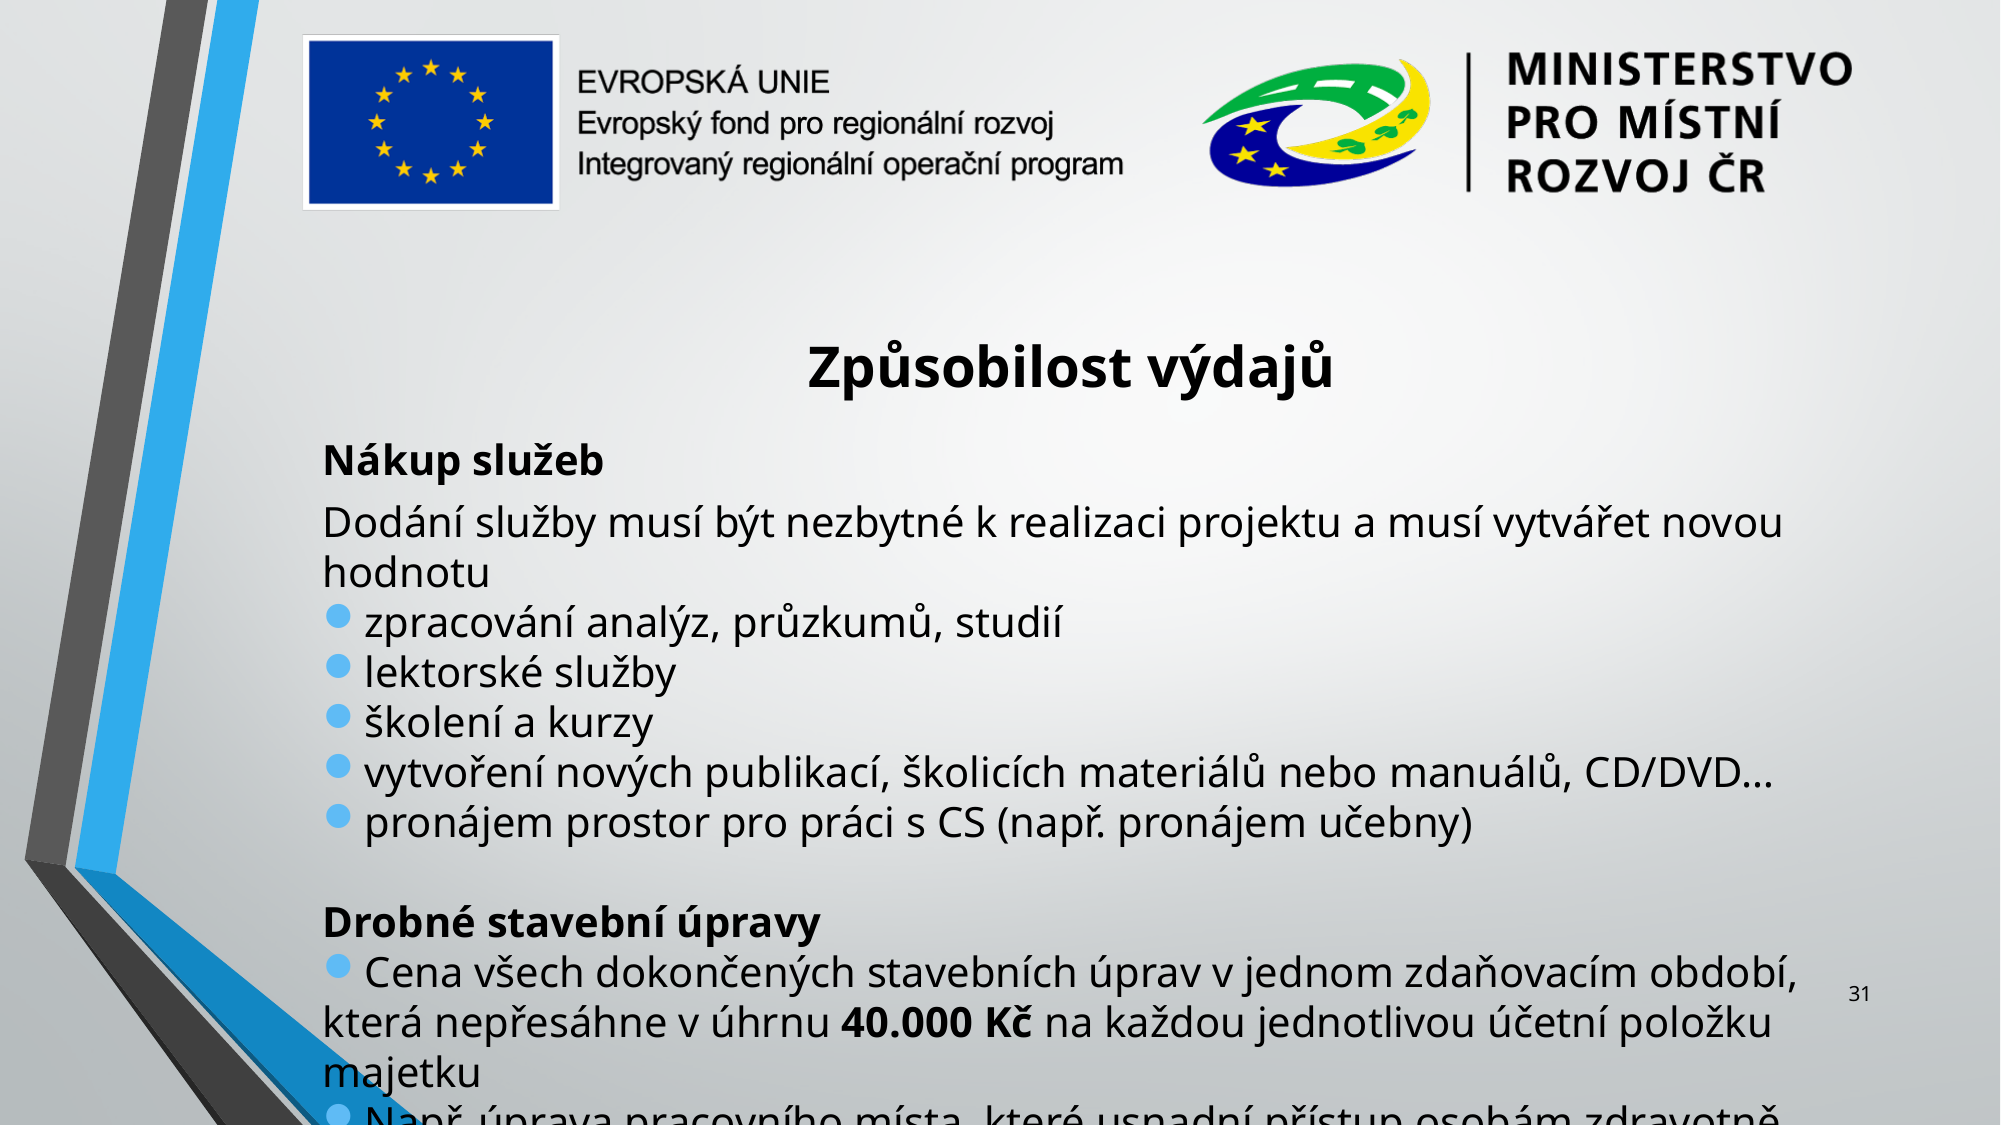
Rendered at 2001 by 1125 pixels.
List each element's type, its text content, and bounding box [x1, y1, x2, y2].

slide_number 31 [1836, 965, 1887, 1025]
text_box Způsobilost výdajů Nákup služeb Dodání služby musí být nezbytné k realizaci projektu a musí vytvářet novou hodnotu zpracování analýz, průzkumů, studií lektorské služby školení a kurzy vytvoření nových publikací, školicích materiálů nebo manuálů, CD/DVD… pronájem prostor pro práci s CS (např. pronájem učebny) Drobné stavební úpravy Cena všech dokončených stavebních úprav v jednom zdaňovacím období, která nepřesáhne v úhrnu 40.000 Kč na každou jednotlivou účetní položku majetku Např. úprava pracovního místa, které usnadní přístup osobám zdravotně postiženým [308, 331, 1836, 1125]
picture [255, 0, 1906, 259]
